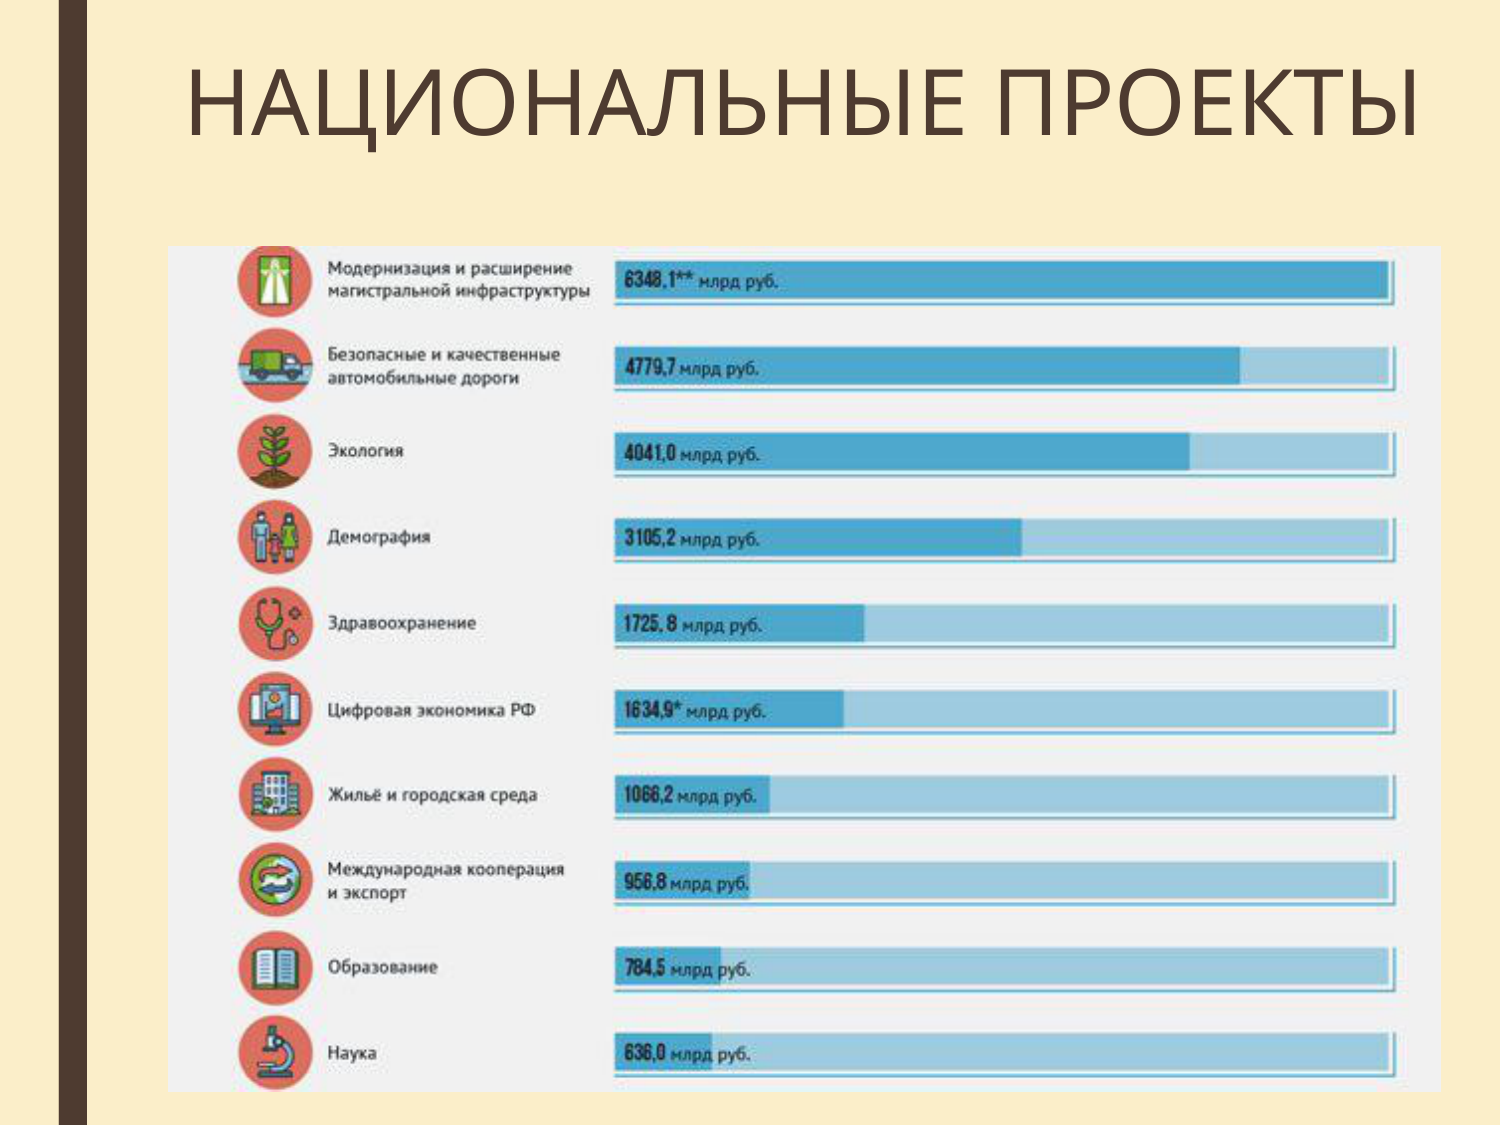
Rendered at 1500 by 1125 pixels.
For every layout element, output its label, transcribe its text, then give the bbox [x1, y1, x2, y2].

title НАЦИОНАЛЬНЫЕ ПРОЕКТЫ [168, 49, 1441, 201]
picture [168, 246, 1441, 1092]
